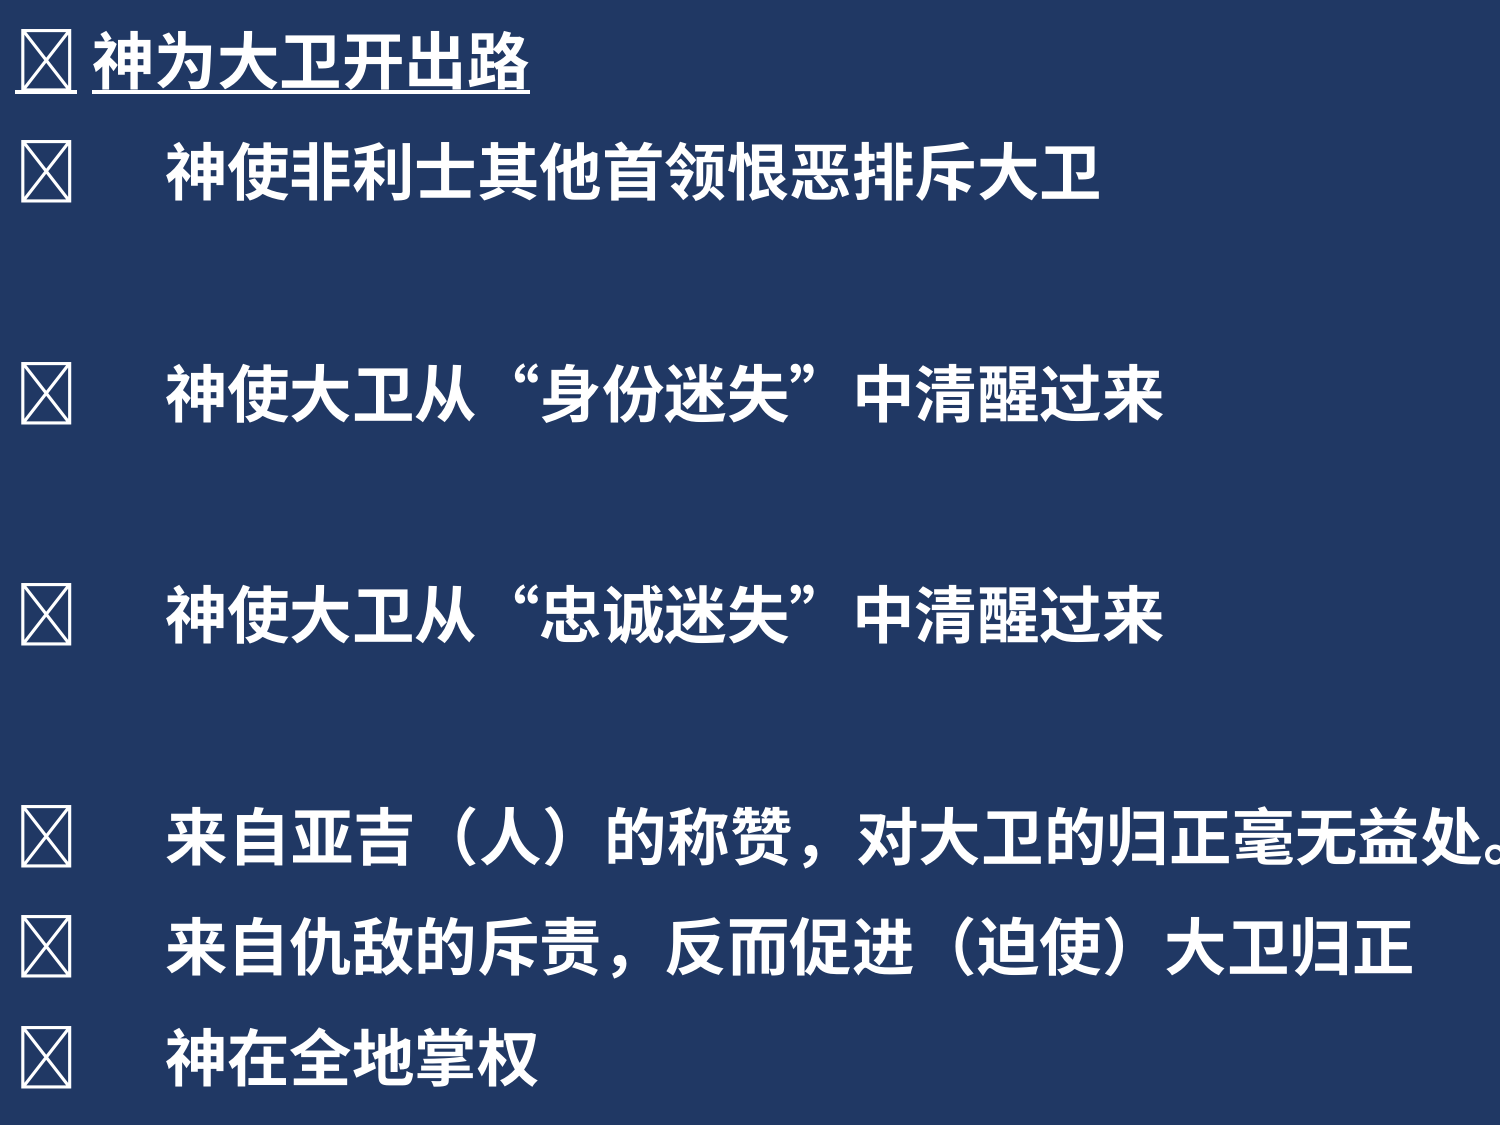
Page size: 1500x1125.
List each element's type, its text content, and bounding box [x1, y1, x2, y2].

list 神为大卫开出路  神使非利士其他首领恨恶排斥大卫  神使大卫从“身份迷失”中清醒过来  神使大卫从“忠诚迷失”中清醒过来  来自亚吉（人）的称赞，对大卫的归正毫无益处。  来自仇敌的斥责，反而促进（迫使）大卫归正  神在全地掌权 [0, 0, 1500, 1125]
